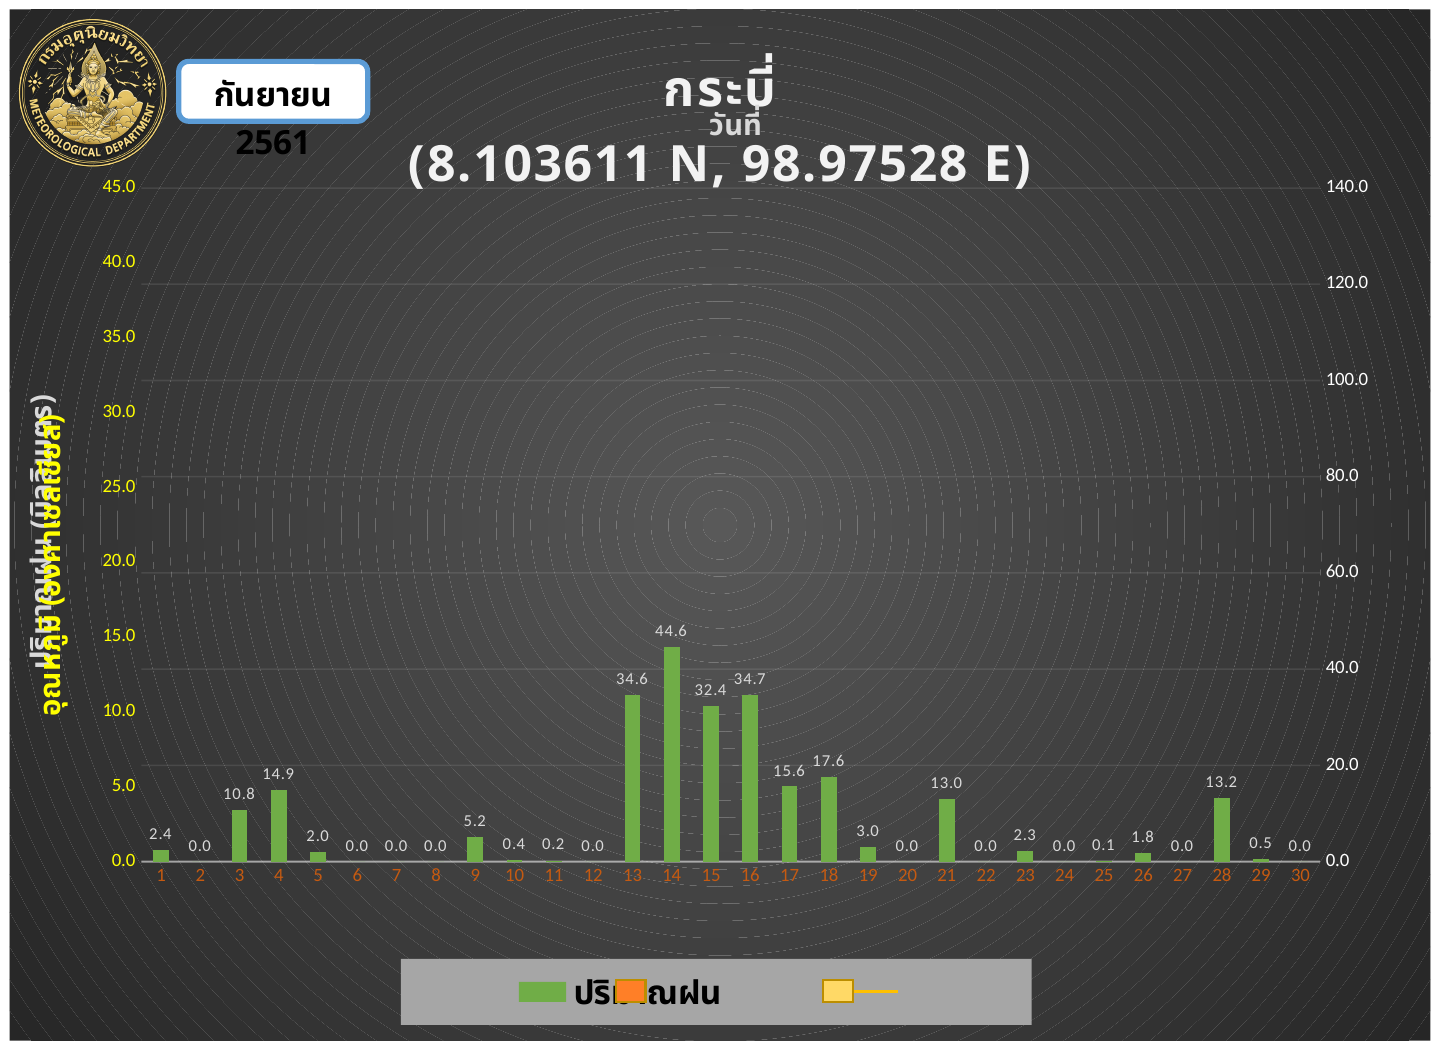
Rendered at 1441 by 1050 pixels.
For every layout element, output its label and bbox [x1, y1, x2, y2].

chart [9, 9, 1431, 1041]
